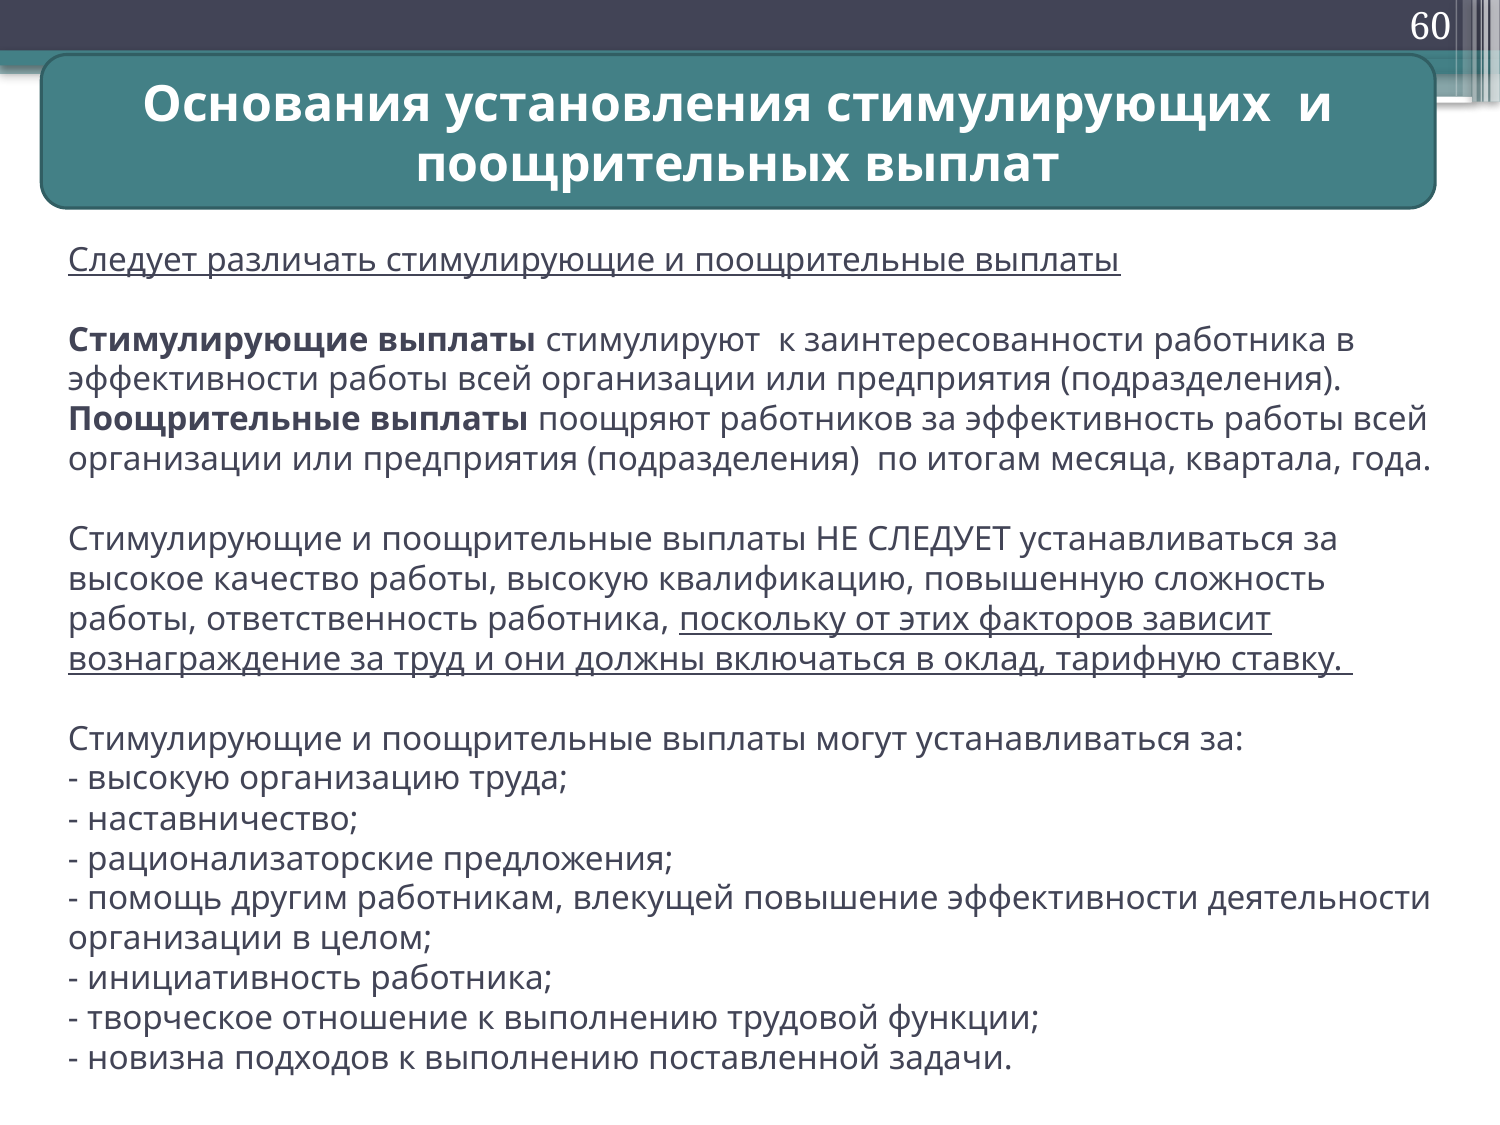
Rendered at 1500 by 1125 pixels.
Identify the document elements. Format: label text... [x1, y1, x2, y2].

title Следует различать стимулирующие и поощрительные выплаты Стимулирующие выплаты стимулируют к заинтересованности работника в эффективности работы всей организации или предприятия (подразделения). Поощрительные выплаты поощряют работников за эффективность работы всей организации или предприятия (подразделения) по итогам месяца, квартала, года. Стимулирующие и поощрительные выплаты НЕ СЛЕДУЕТ устанавливаться за высокое качество работы, высокую квалификацию, повышенную сложность работы, ответственность работника, поскольку от этих факторов зависит вознаграждение за труд и они должны включаться в оклад, тарифную ставку. Стимулирующие и поощрительные выплаты могут устанавливаться за: - высокую организацию труда; - наставничество; - рационализаторские предложения; - помощь другим работникам, влекущей повышение эффективности деятельности организации в целом; - инициативность работника; - творческое отношение к выполнению трудовой функции; - новизна подходов к выполнению поставленной задачи. [53, 231, 1459, 1083]
text_box Основания установления стимулирующих и поощрительных выплат [39, 52, 1437, 210]
slide_number 60 [1341, 0, 1466, 61]
